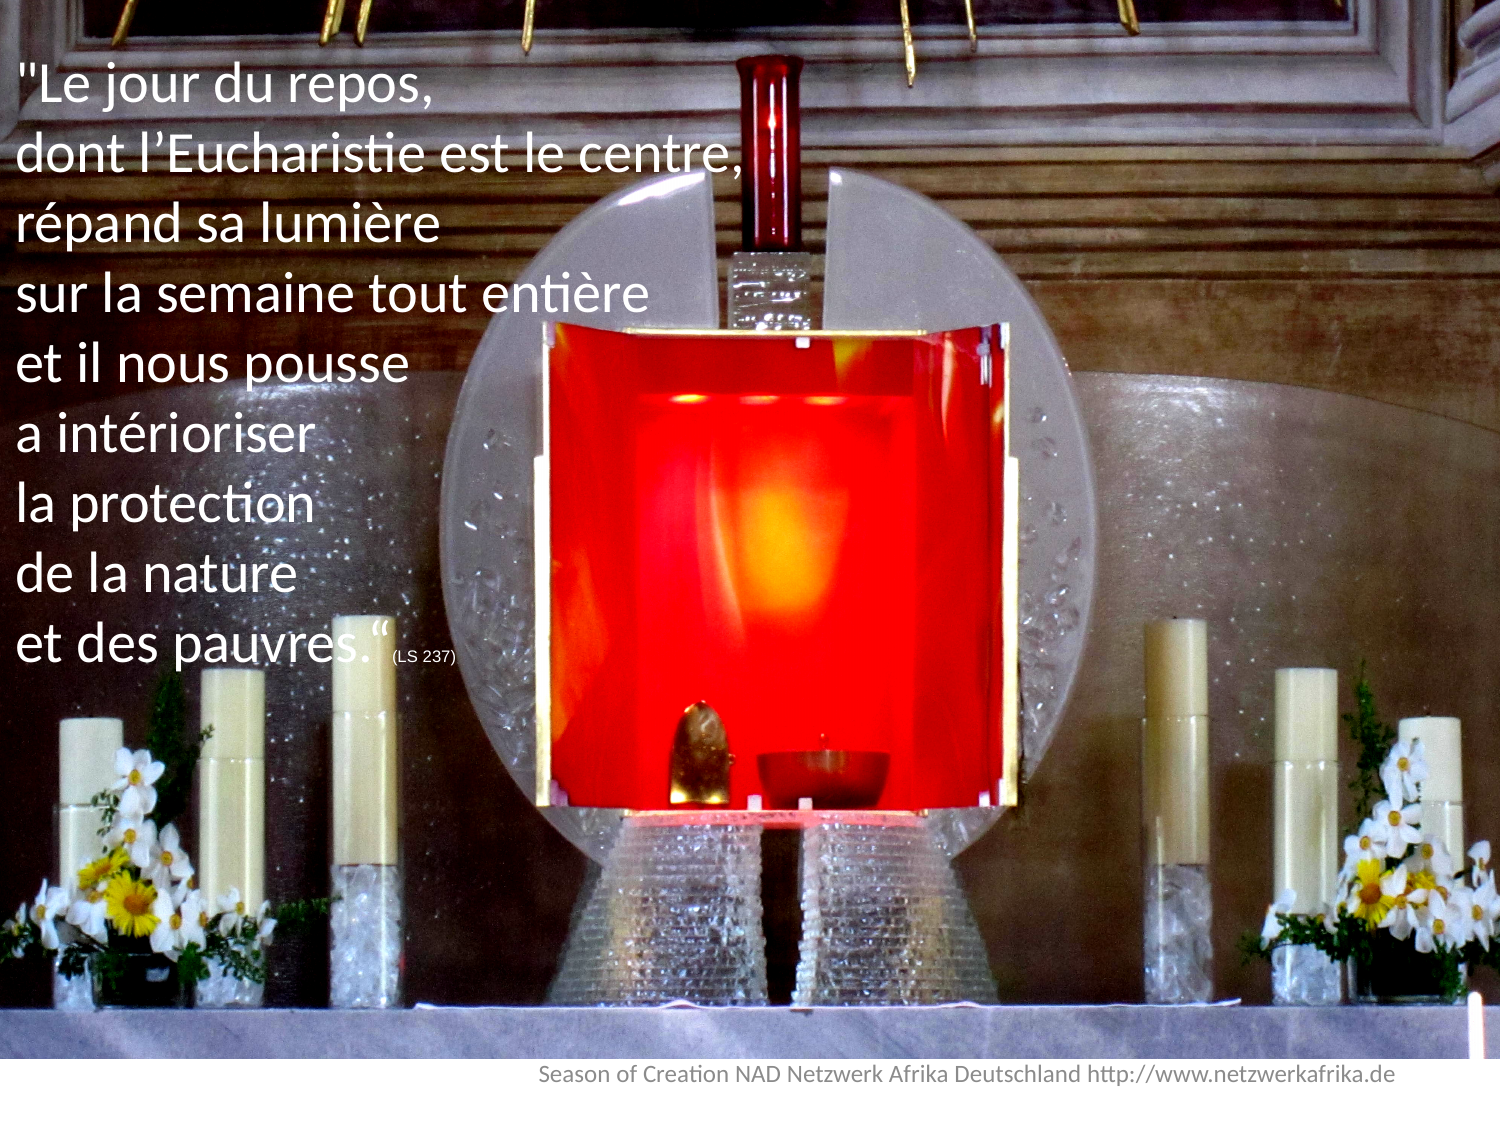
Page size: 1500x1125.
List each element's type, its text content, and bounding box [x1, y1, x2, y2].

picture [0, 0, 1500, 1059]
footer Season of Creation NAD Netzwerk Afrika Deutschland http://www.netzwerkafrika.de [512, 1067, 1424, 1103]
